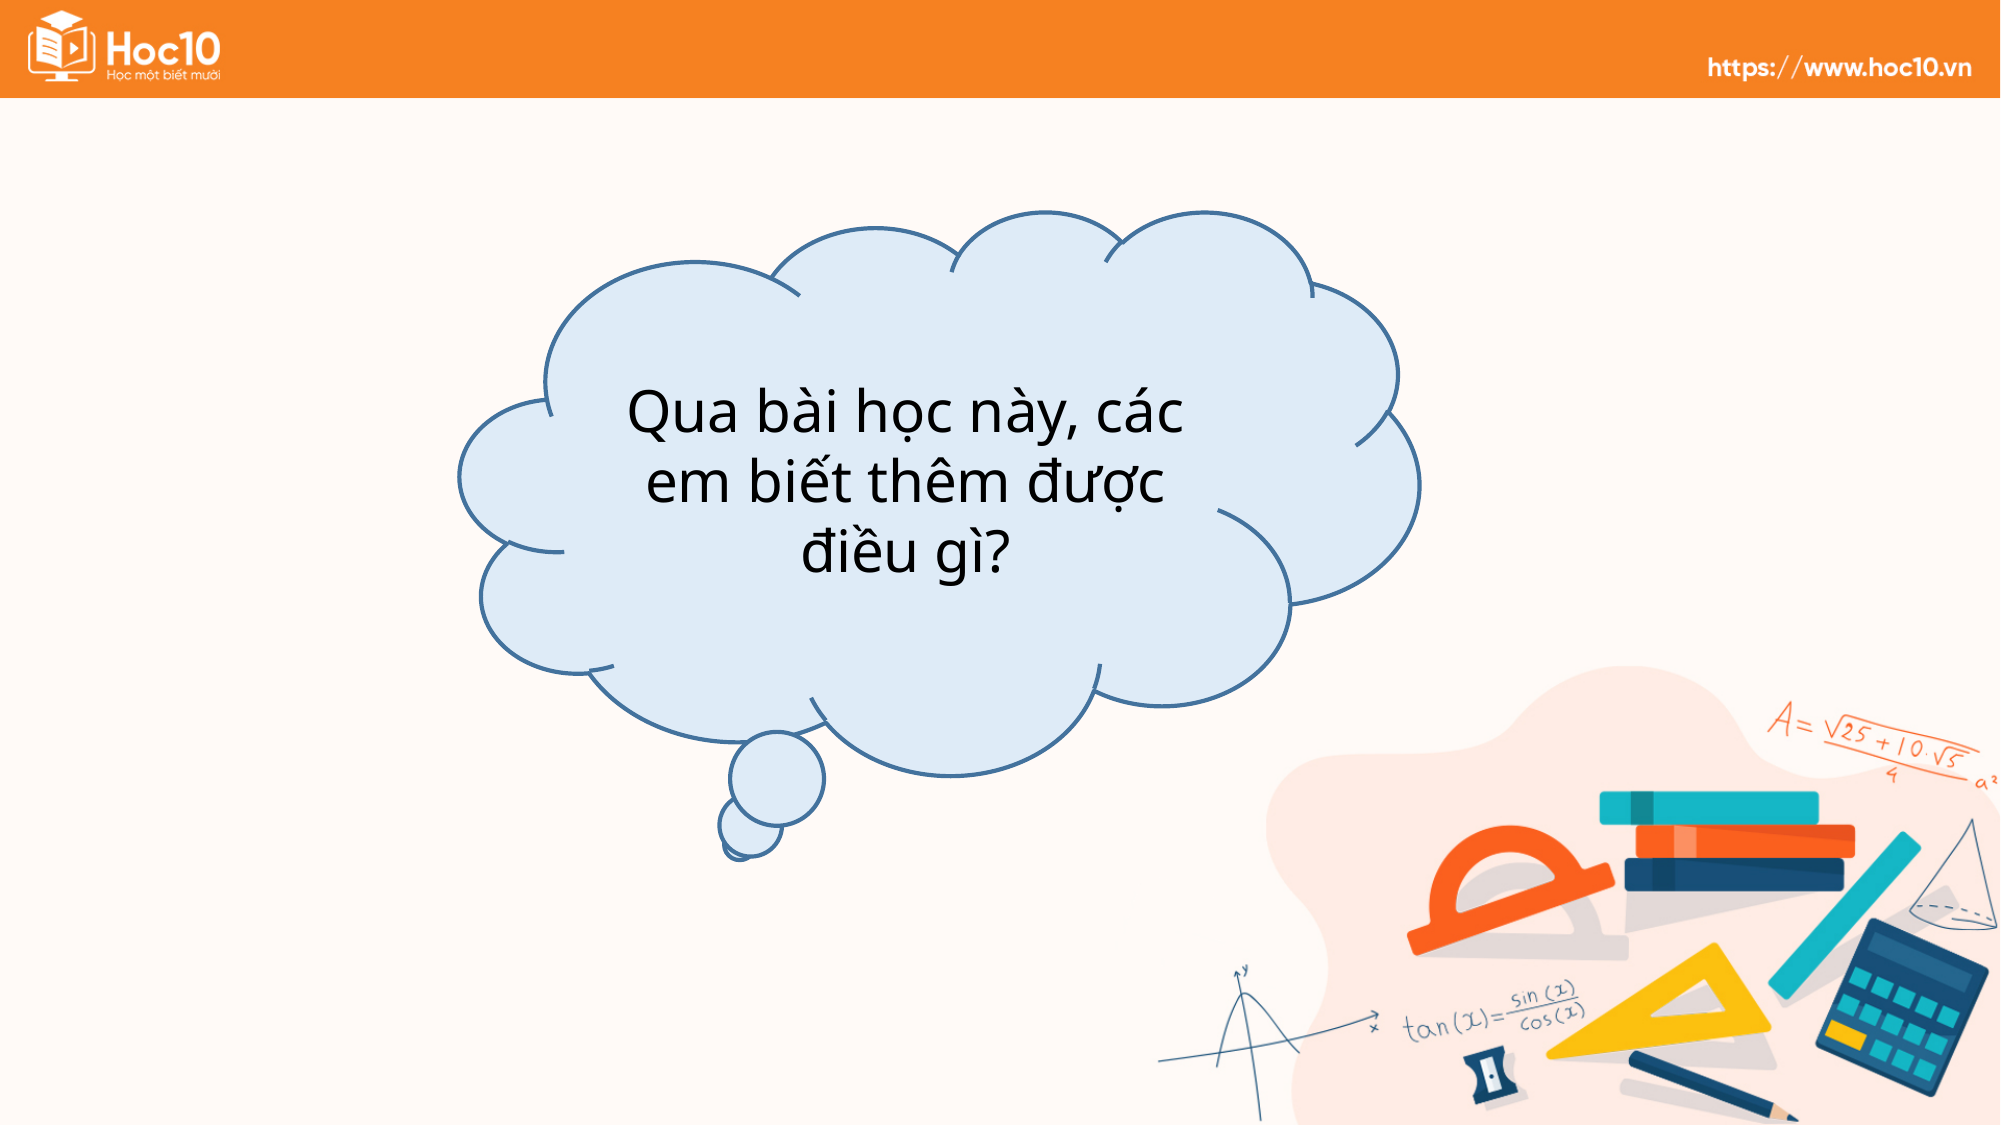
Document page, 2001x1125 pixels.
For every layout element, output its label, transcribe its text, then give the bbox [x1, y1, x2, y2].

text_box Qua bài học này, các em biết thêm được điều gì? [457, 210, 1422, 863]
picture [0, 0, 2001, 1125]
